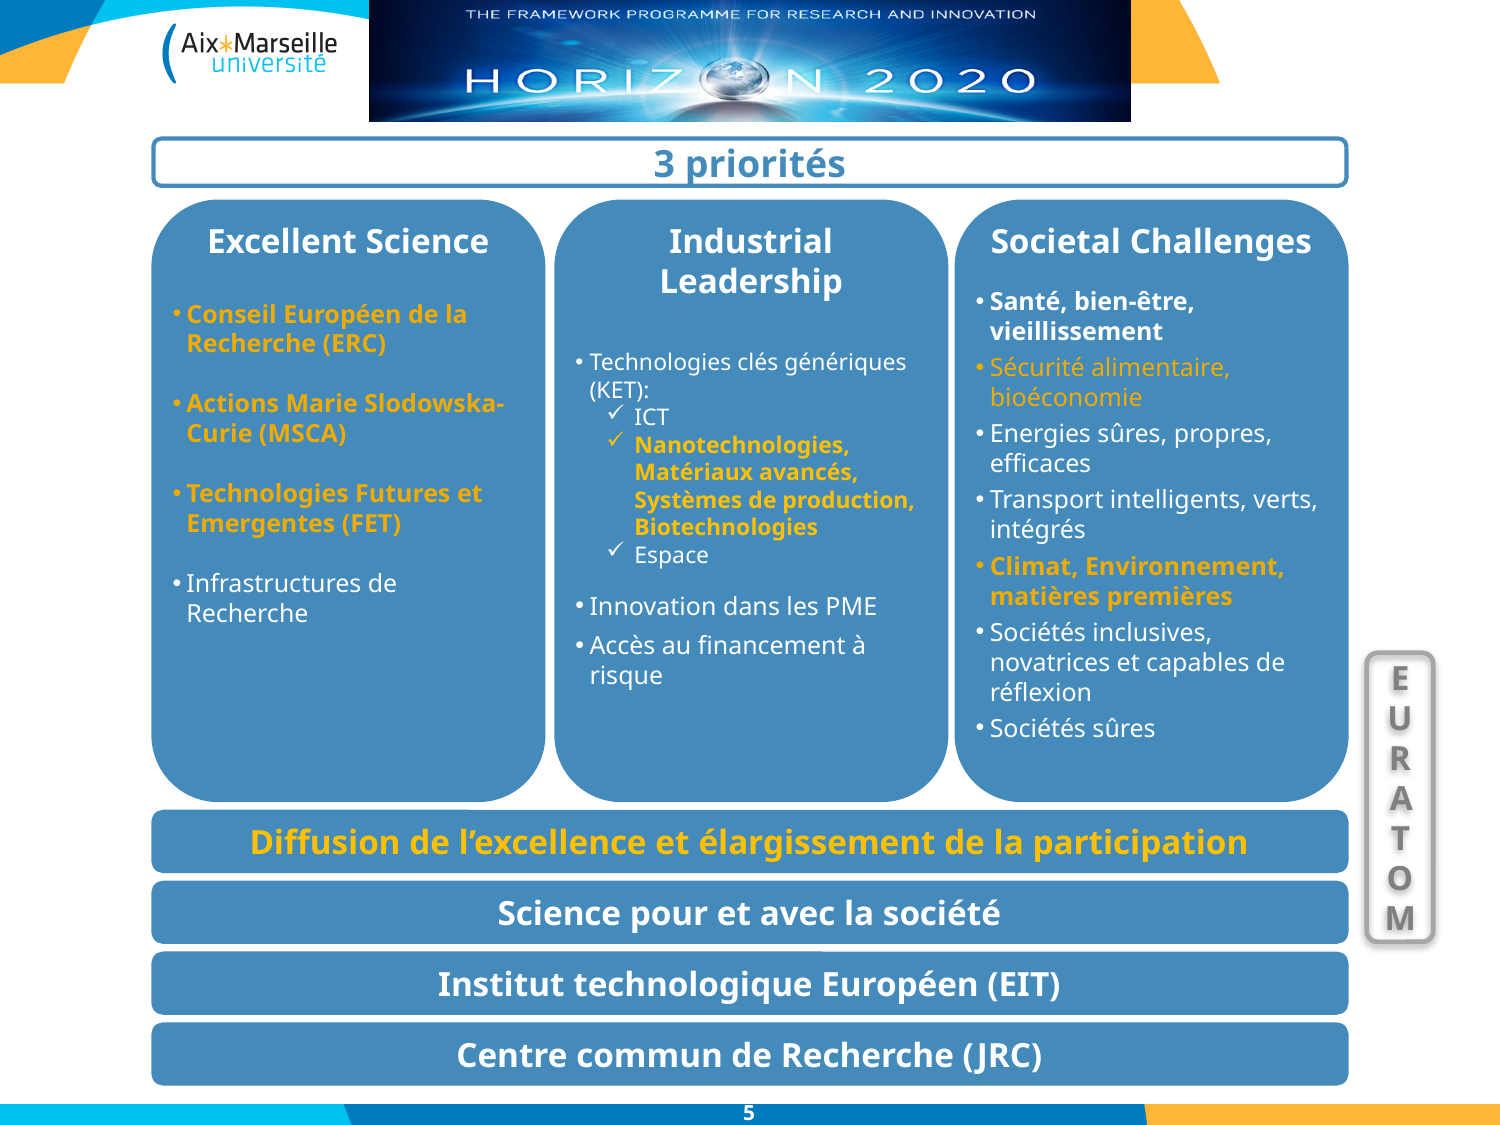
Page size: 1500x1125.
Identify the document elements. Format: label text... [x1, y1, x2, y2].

text_box Excellent Science Conseil Européen de la Recherche (ERC) Actions Marie Slodowska-Curie (MSCA) Technologies Futures et Emergentes (FET) Infrastructures de Recherche [151, 199, 546, 803]
text_box 3 priorités [151, 136, 1349, 188]
text_box Institut technologique Européen (EIT) [151, 951, 1349, 1015]
text_box EURATOM [1365, 652, 1435, 943]
text_box Societal Challenges Santé, bien-être, vieillissement Sécurité alimentaire, bioéconomie Energies sûres, propres, efficaces Transport intelligents, verts, intégrés Climat, Environnement, matières premières Sociétés inclusives, novatrices et capables de réflexion Sociétés sûres [954, 199, 1349, 803]
text_box Diffusion de l’excellence et élargissement de la participation [151, 809, 1349, 874]
slide_number 5 [353, 1102, 1145, 1125]
text_box Science pour et avec la société [151, 880, 1349, 944]
text_box Centre commun de Recherche (JRC) [151, 1022, 1349, 1086]
text_box Industrial Leadership Technologies clés génériques (KET): ICT Nanotechnologies, Matériaux avancés, Systèmes de production, Biotechnologies Espace Innovation dans les PME Accès au financement à risque [554, 199, 949, 803]
picture [0, 0, 1500, 1125]
